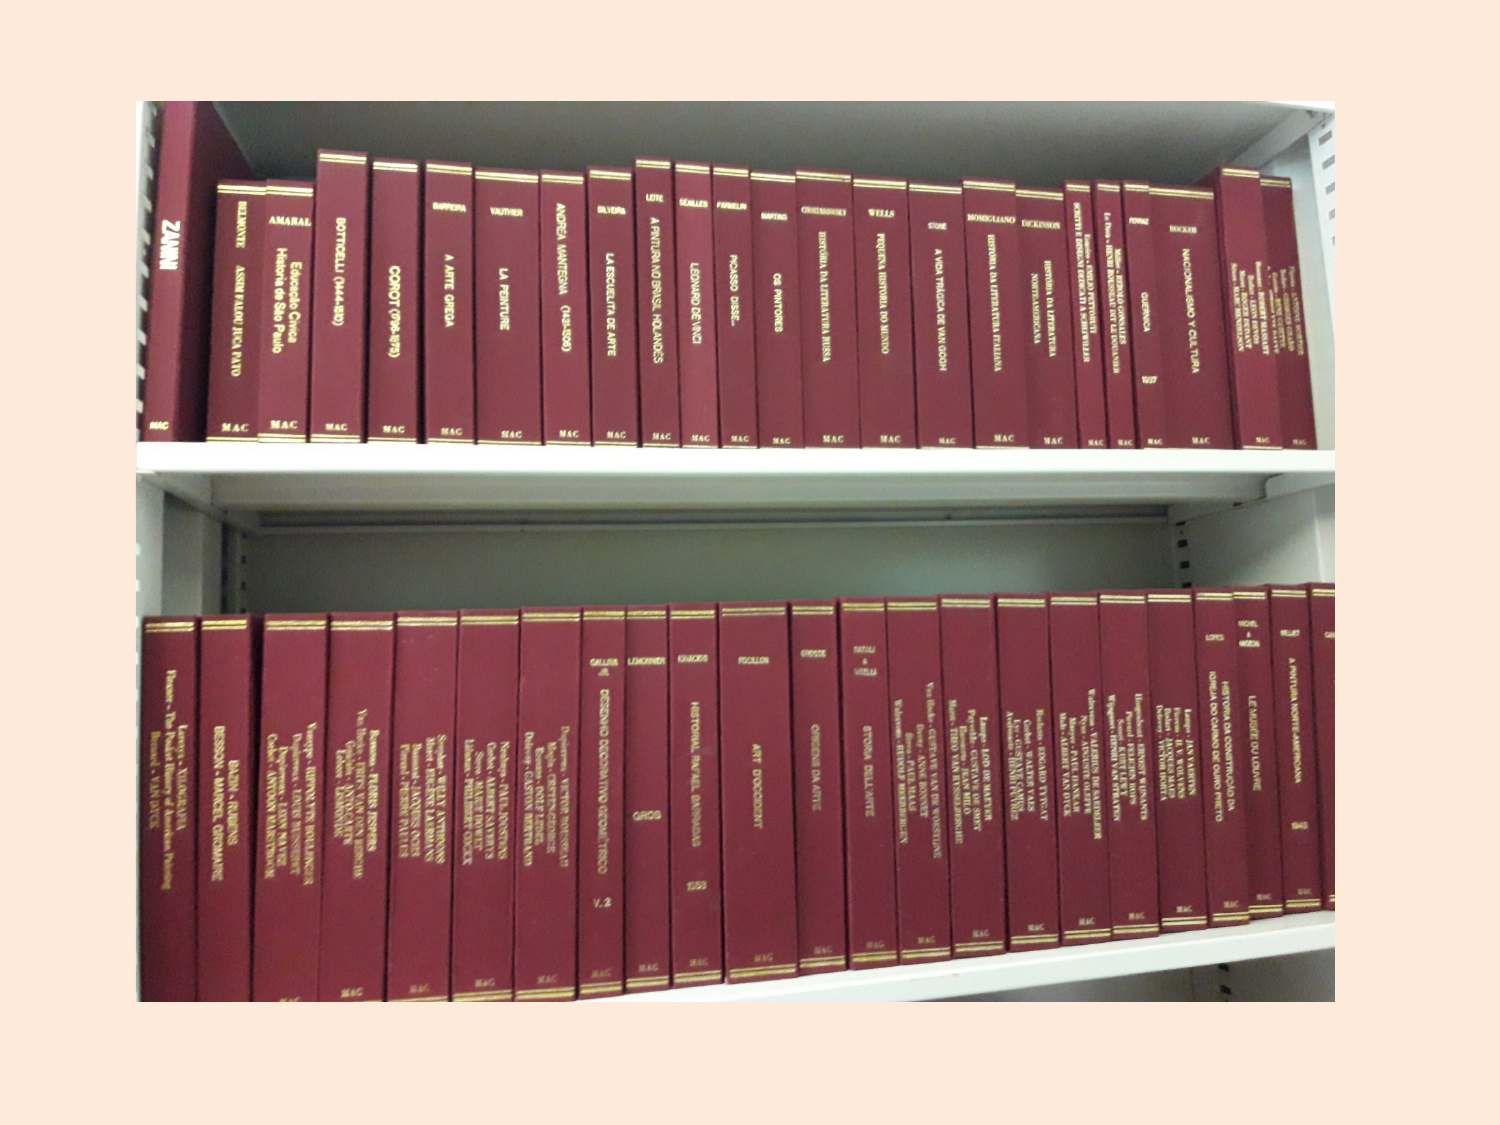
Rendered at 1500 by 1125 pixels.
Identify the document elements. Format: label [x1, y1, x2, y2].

picture [135, 101, 1336, 1002]
